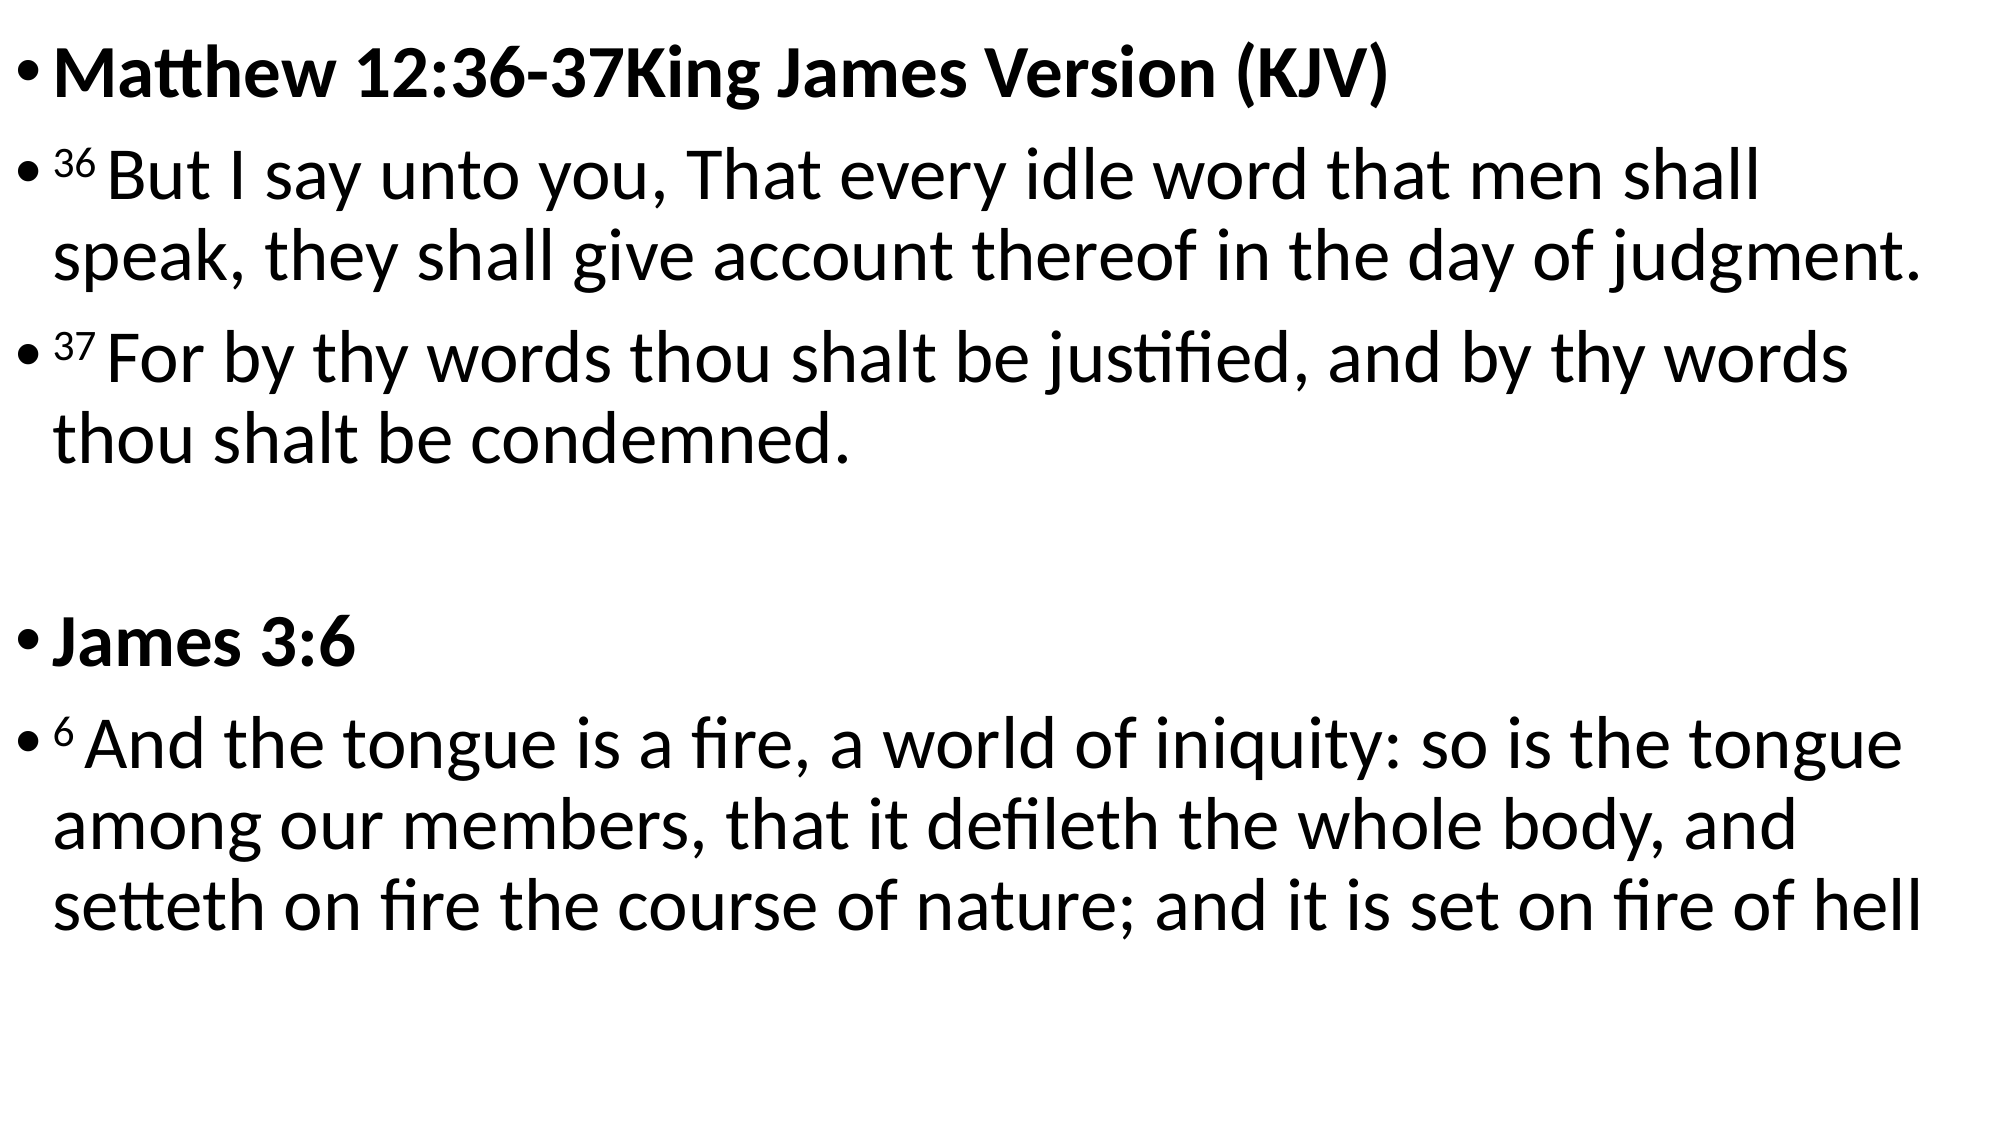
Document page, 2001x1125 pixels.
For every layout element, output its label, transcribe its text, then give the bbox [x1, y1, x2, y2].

list Matthew 12:36-37King James Version (KJV) 36 But I say unto you, That every idle word that men shall speak, they shall give account thereof in the day of judgment. 37 For by thy words thou shalt be justified, and by thy words thou shalt be condemned. James 3:6 6 And the tongue is a fire, a world of iniquity: so is the tongue among our members, that it defileth the whole body, and setteth on fire the course of nature; and it is set on fire of hell [0, 25, 1979, 1114]
